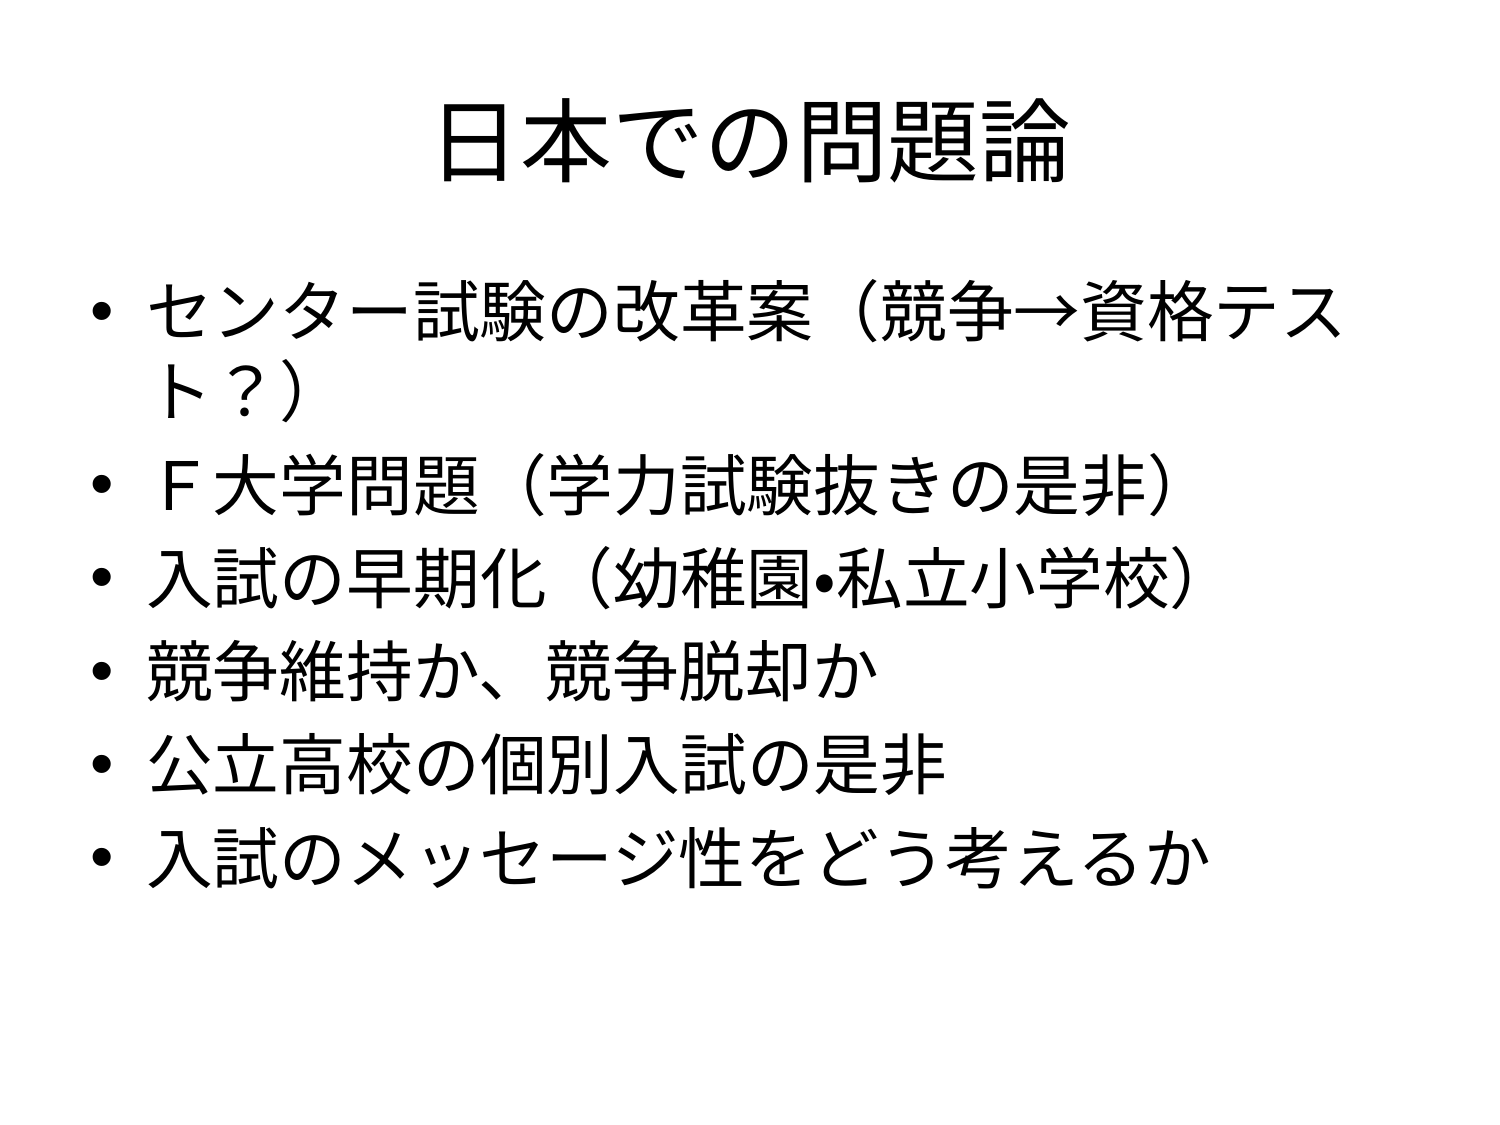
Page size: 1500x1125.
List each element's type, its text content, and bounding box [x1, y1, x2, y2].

list センター試験の改革案（競争→資格テスト？） Ｆ大学問題（学力試験抜きの是非） 入試の早期化（幼稚園・私立小学校） 競争維持か、競争脱却か 公立高校の個別入試の是非 入試のメッセージ性をどう考えるか [75, 262, 1425, 1005]
title 日本での問題論 [75, 45, 1425, 233]
